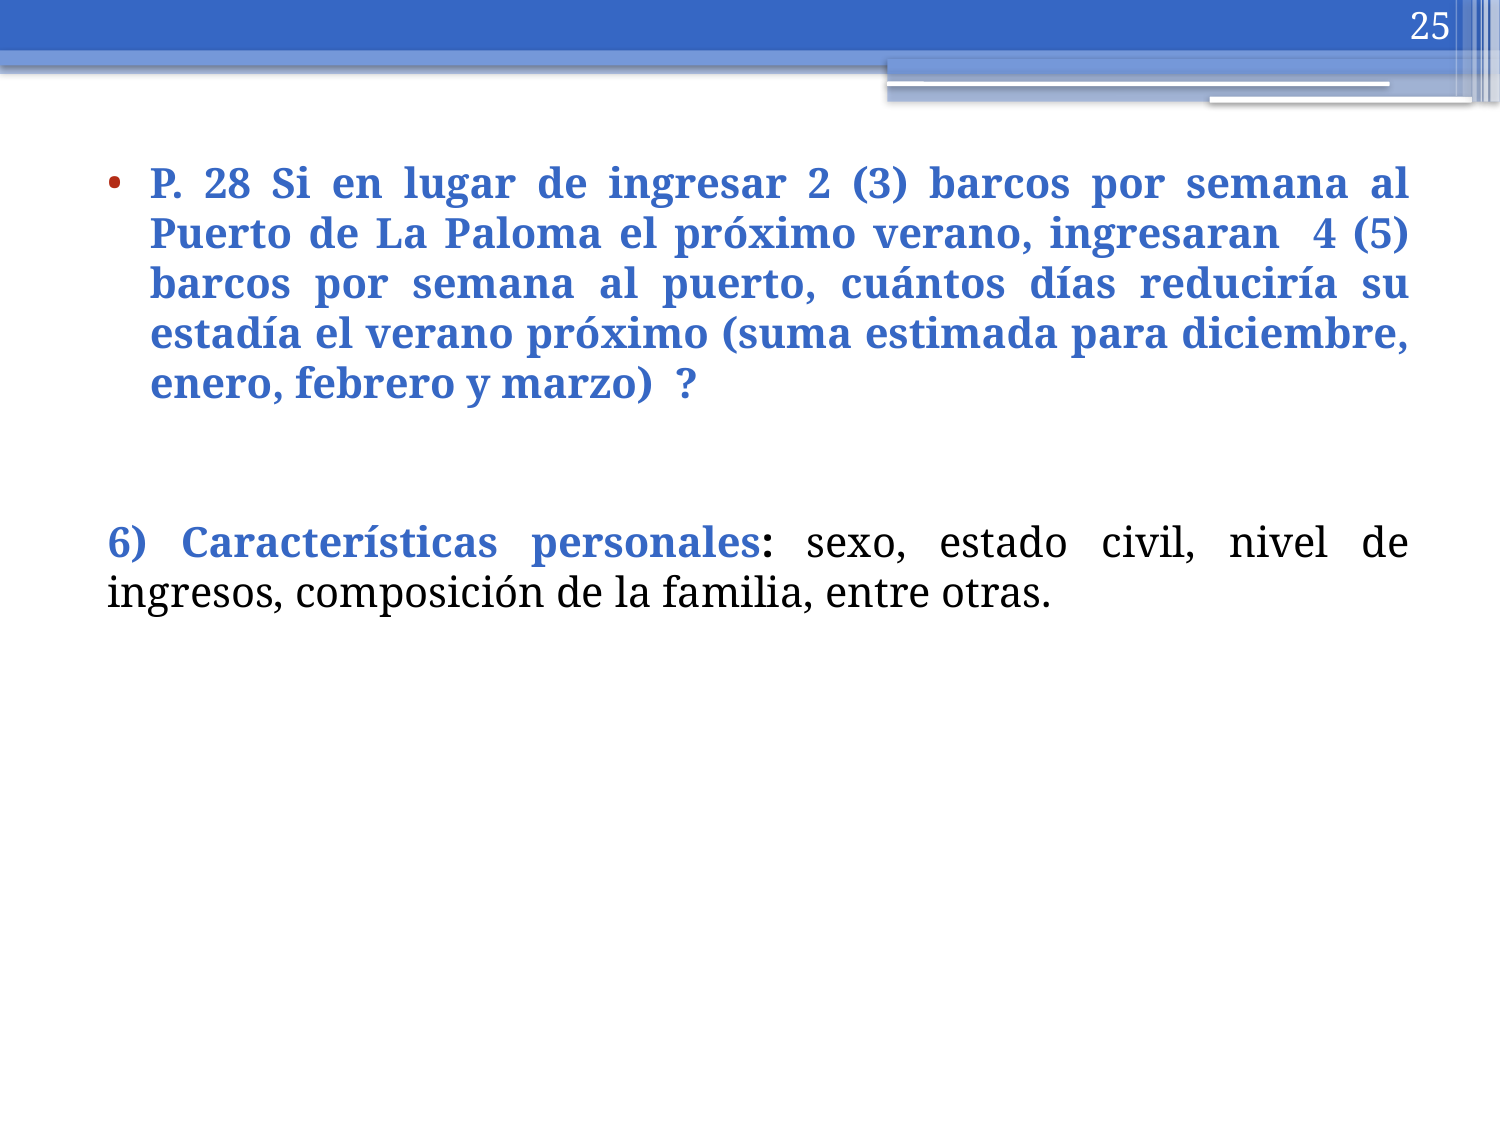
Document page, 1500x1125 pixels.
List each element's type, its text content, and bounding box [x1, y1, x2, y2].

list P. 28 Si en lugar de ingresar 2 (3) barcos por semana al Puerto de La Paloma el próximo verano, ingresaran 4 (5) barcos por semana al puerto, cuántos días reduciría su estadía el verano próximo (suma estimada para diciembre, enero, febrero y marzo) ? 6) Características personales: sexo, estado civil, nivel de ingresos, composición de la familia, entre otras. [75, 149, 1425, 1079]
slide_number 25 [1341, 0, 1466, 61]
